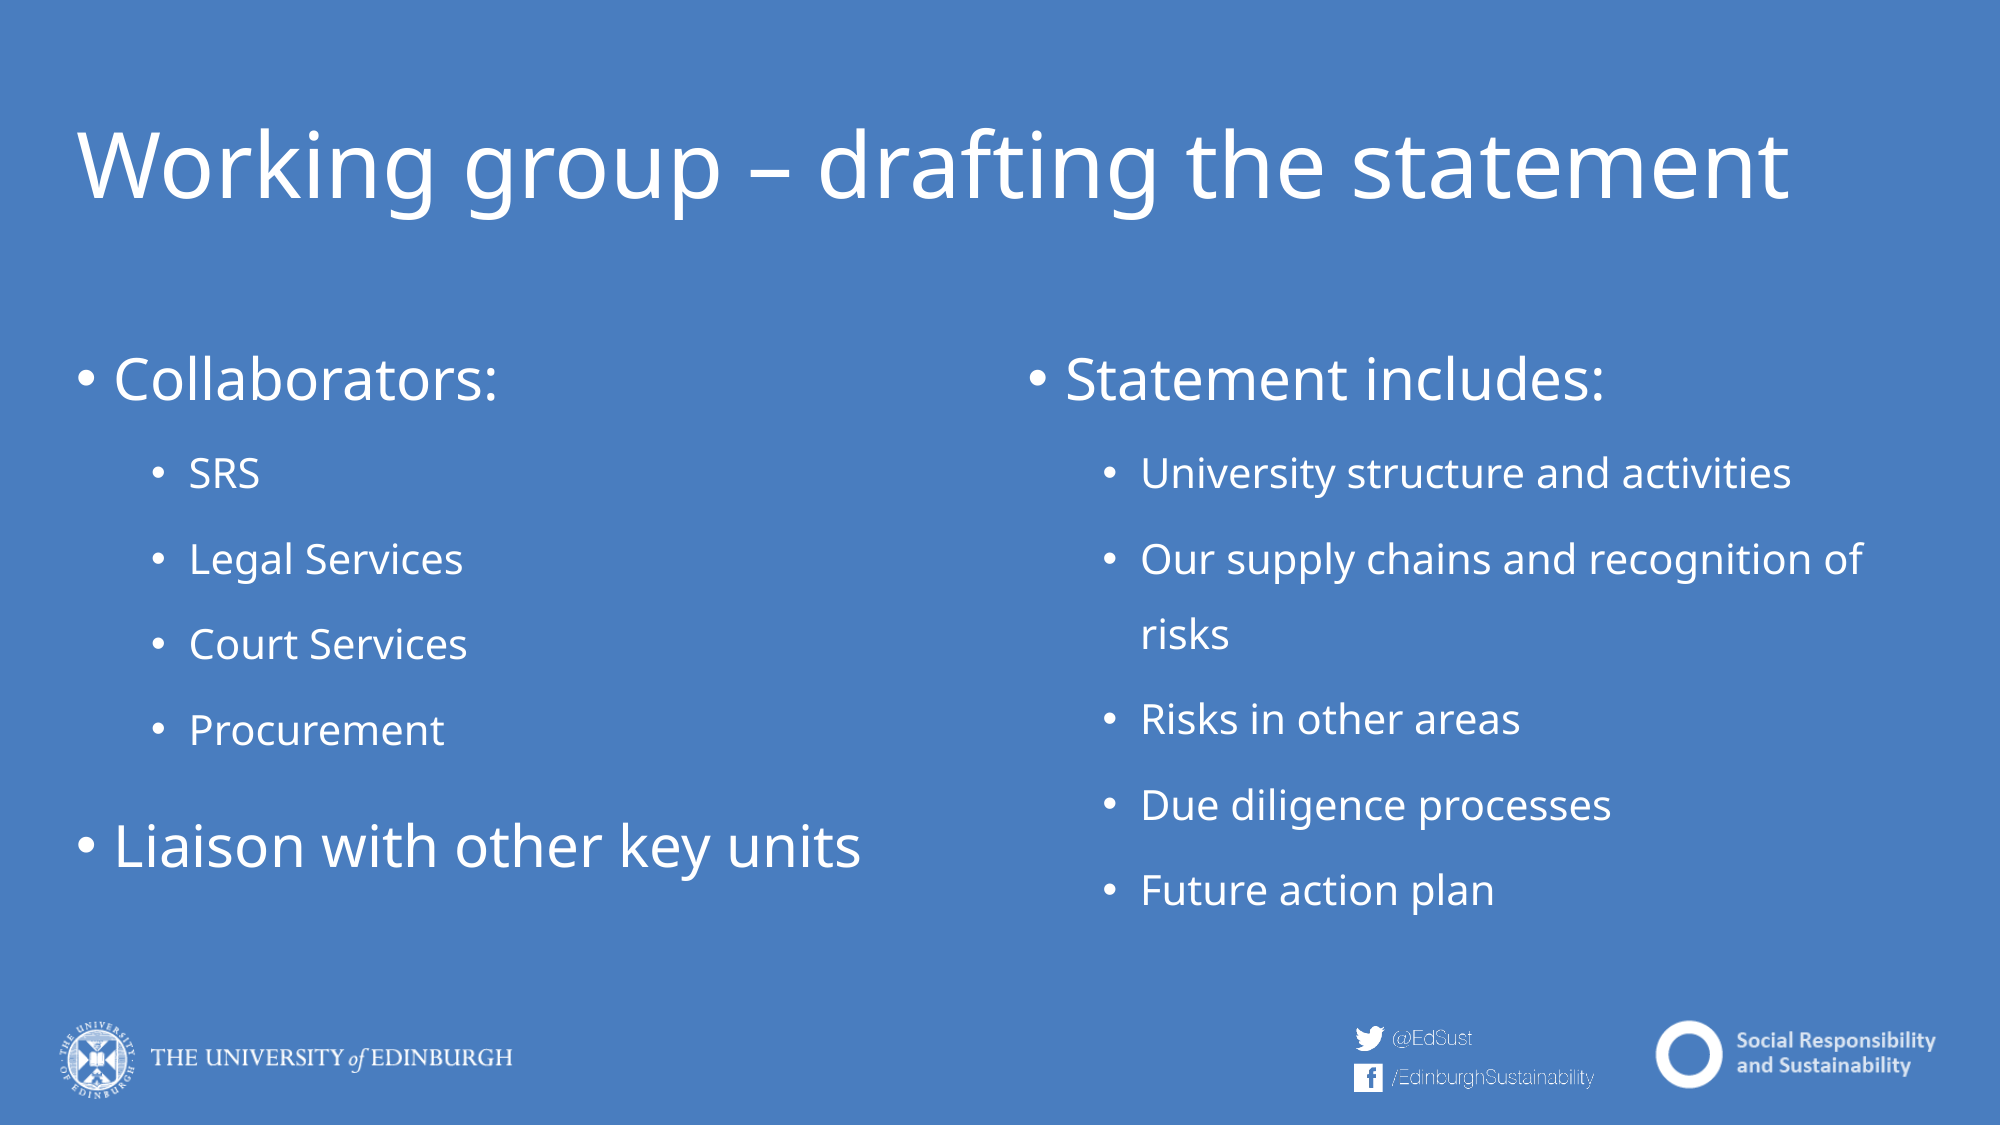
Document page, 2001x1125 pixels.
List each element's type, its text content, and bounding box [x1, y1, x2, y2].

picture [1354, 1026, 1594, 1092]
list Collaborators: SRS Legal Services Court Services Procurement Liaison with other key units [61, 299, 988, 1014]
title Working group – drafting the statement [61, 59, 1943, 278]
picture [54, 1021, 516, 1099]
picture [1648, 1014, 1943, 1092]
list Statement includes: University structure and activities Our supply chains and recognition of risks Risks in other areas Due diligence processes Future action plan [1012, 299, 1943, 1014]
